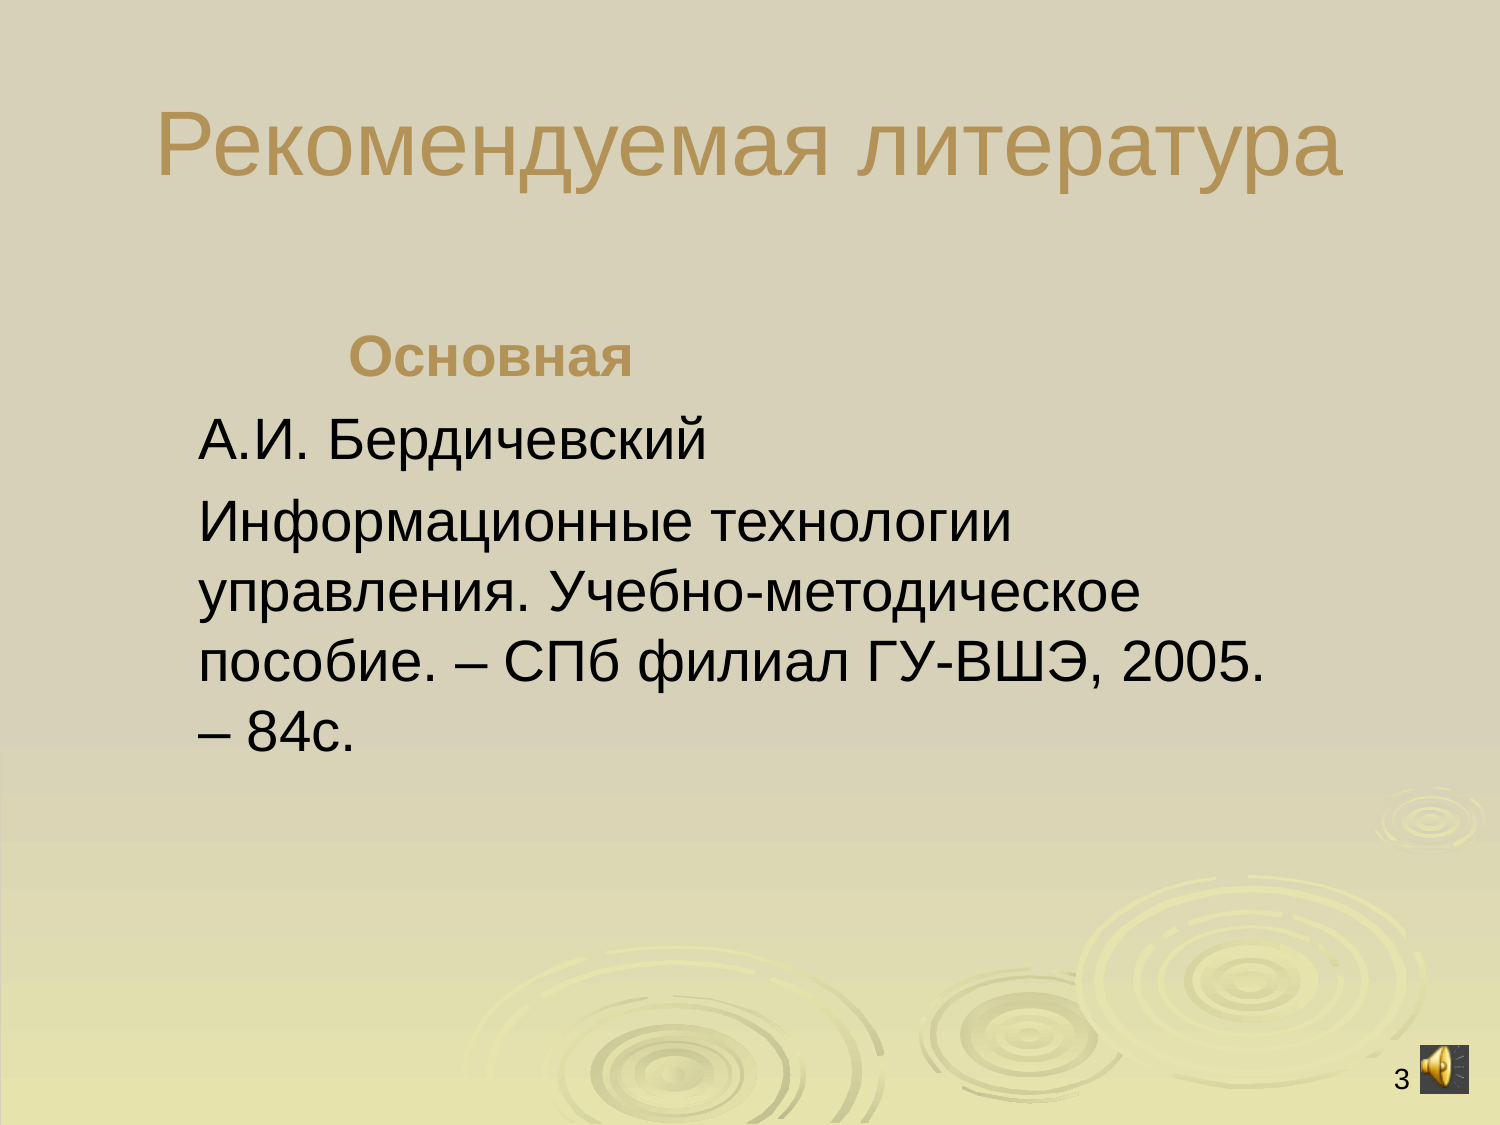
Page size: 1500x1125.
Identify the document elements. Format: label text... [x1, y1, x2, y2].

list Основная А.И. Бердичевский Информационные технологии управления. Учебно-методическое пособие. ­­­‒ СПб филиал ГУ-ВШЭ, 2005. – 84с. [182, 302, 1318, 792]
picture [1419, 1044, 1470, 1095]
title Рекомендуемая литература [74, 45, 1426, 233]
slide_number 3 [1074, 1024, 1426, 1103]
